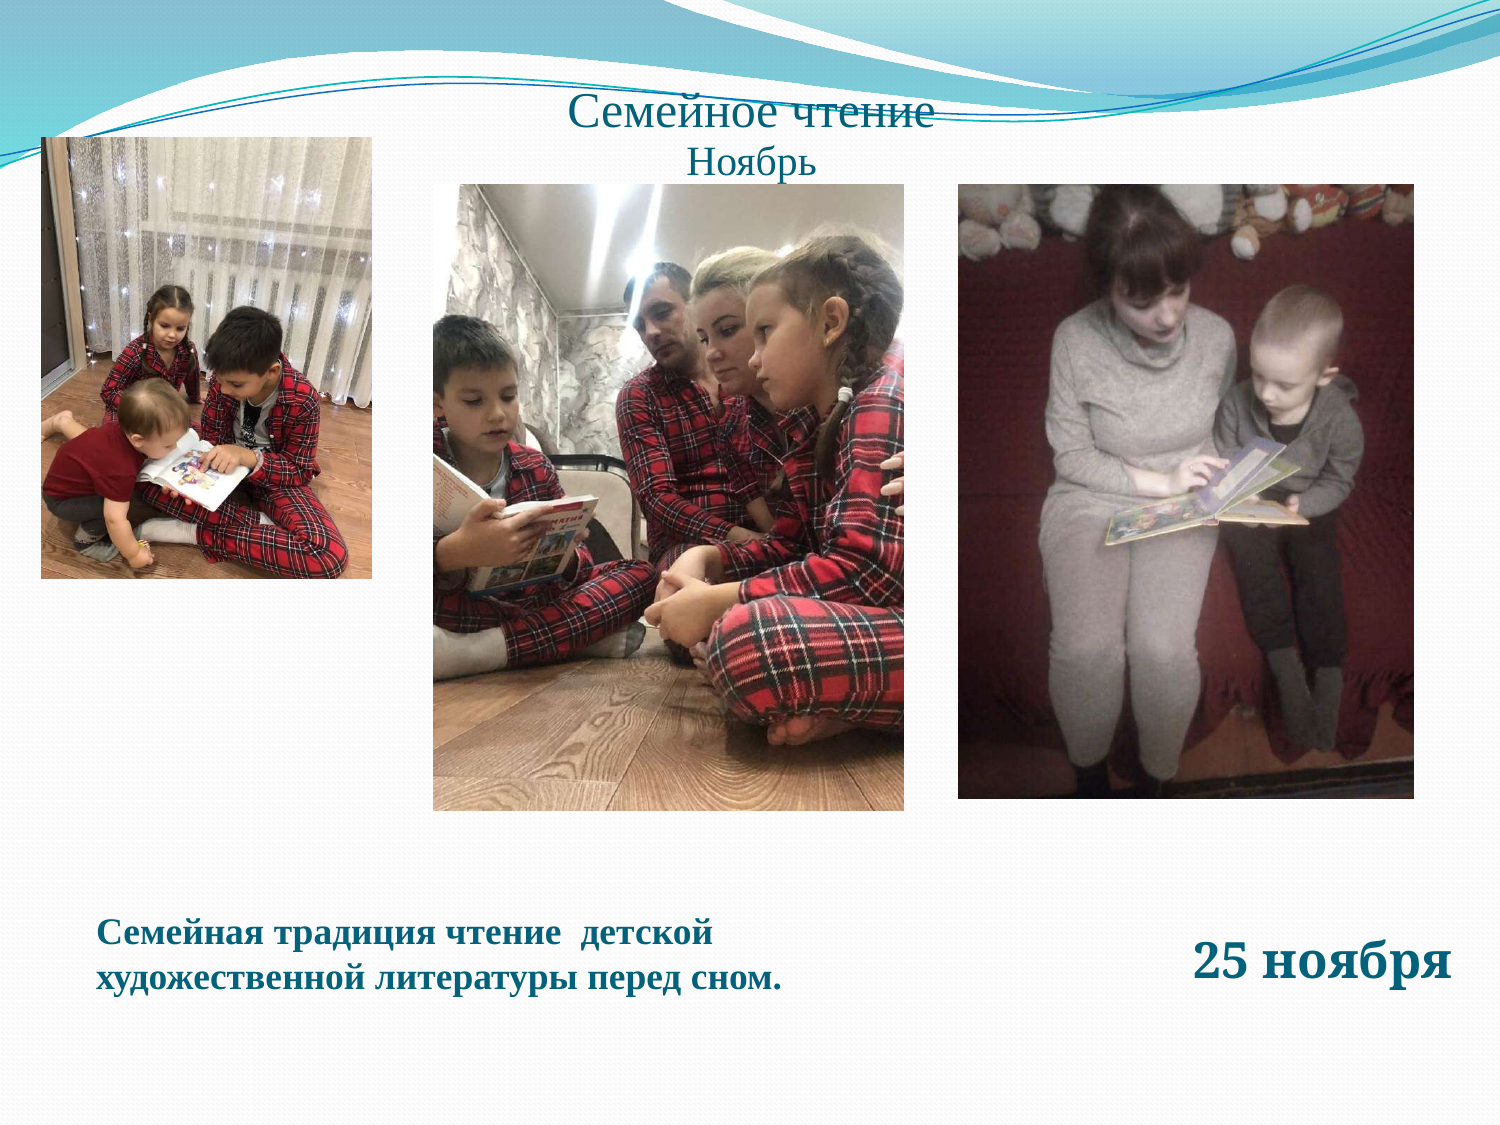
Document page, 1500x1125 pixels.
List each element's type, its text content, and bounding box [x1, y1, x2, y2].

list Семейная традиция чтение детской художественной литературы перед сном. [88, 846, 953, 1059]
picture [958, 184, 1415, 799]
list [432, 184, 904, 811]
list 25 ноября [1116, 905, 1461, 1013]
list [41, 136, 373, 579]
title Семейное чтение Ноябрь [76, 30, 1427, 185]
